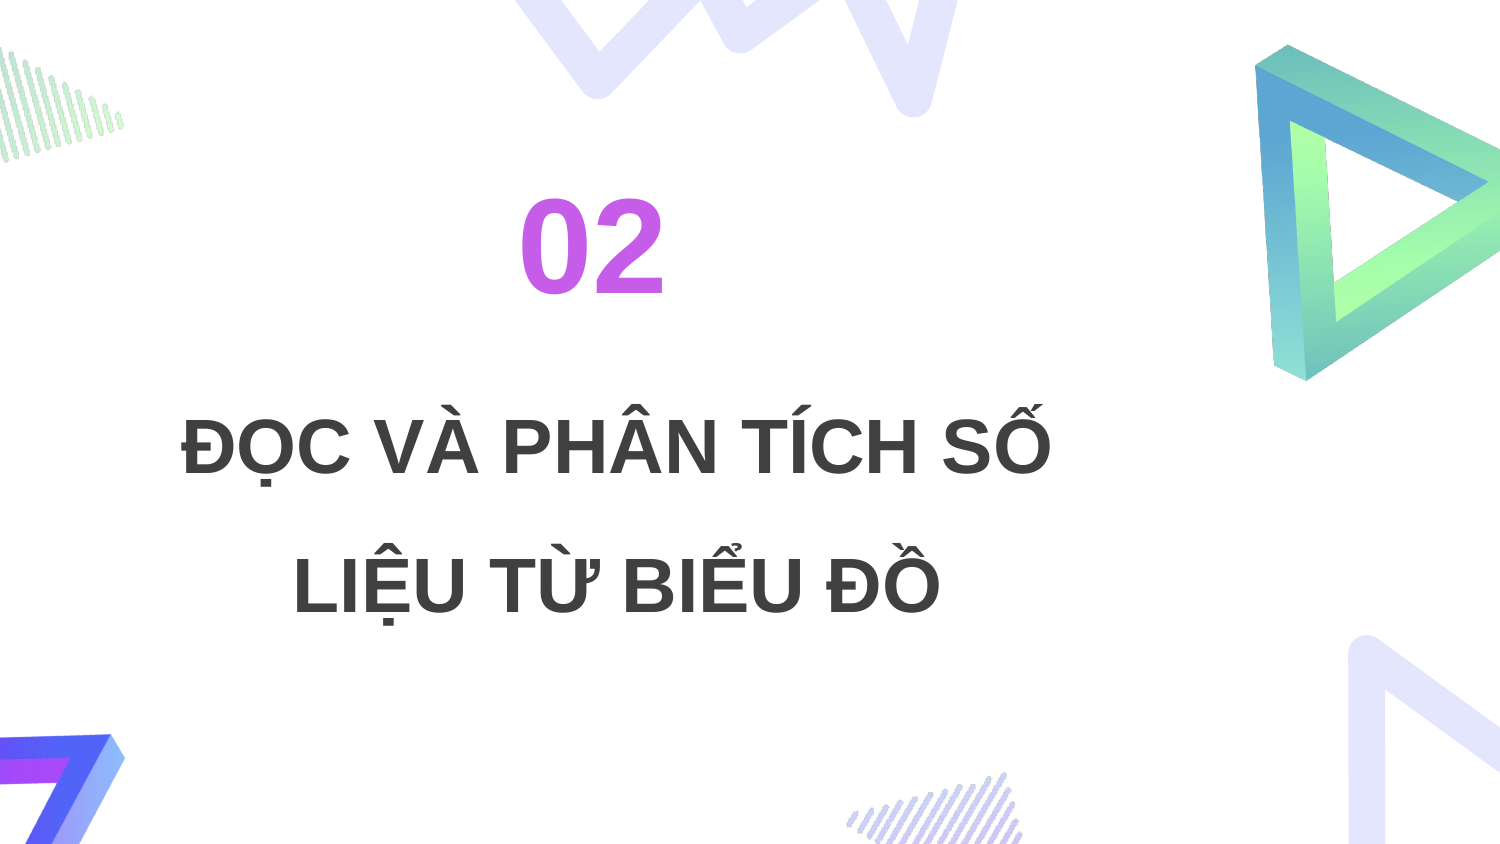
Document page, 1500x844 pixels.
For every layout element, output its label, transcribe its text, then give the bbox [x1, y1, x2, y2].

picture [1228, 25, 1500, 390]
title 02 [502, 163, 733, 336]
picture [0, 708, 137, 844]
text_box ĐỌC VÀ PHÂN TÍCH SỐ LIỆU TỪ BIỂU ĐỒ [139, 343, 1096, 636]
